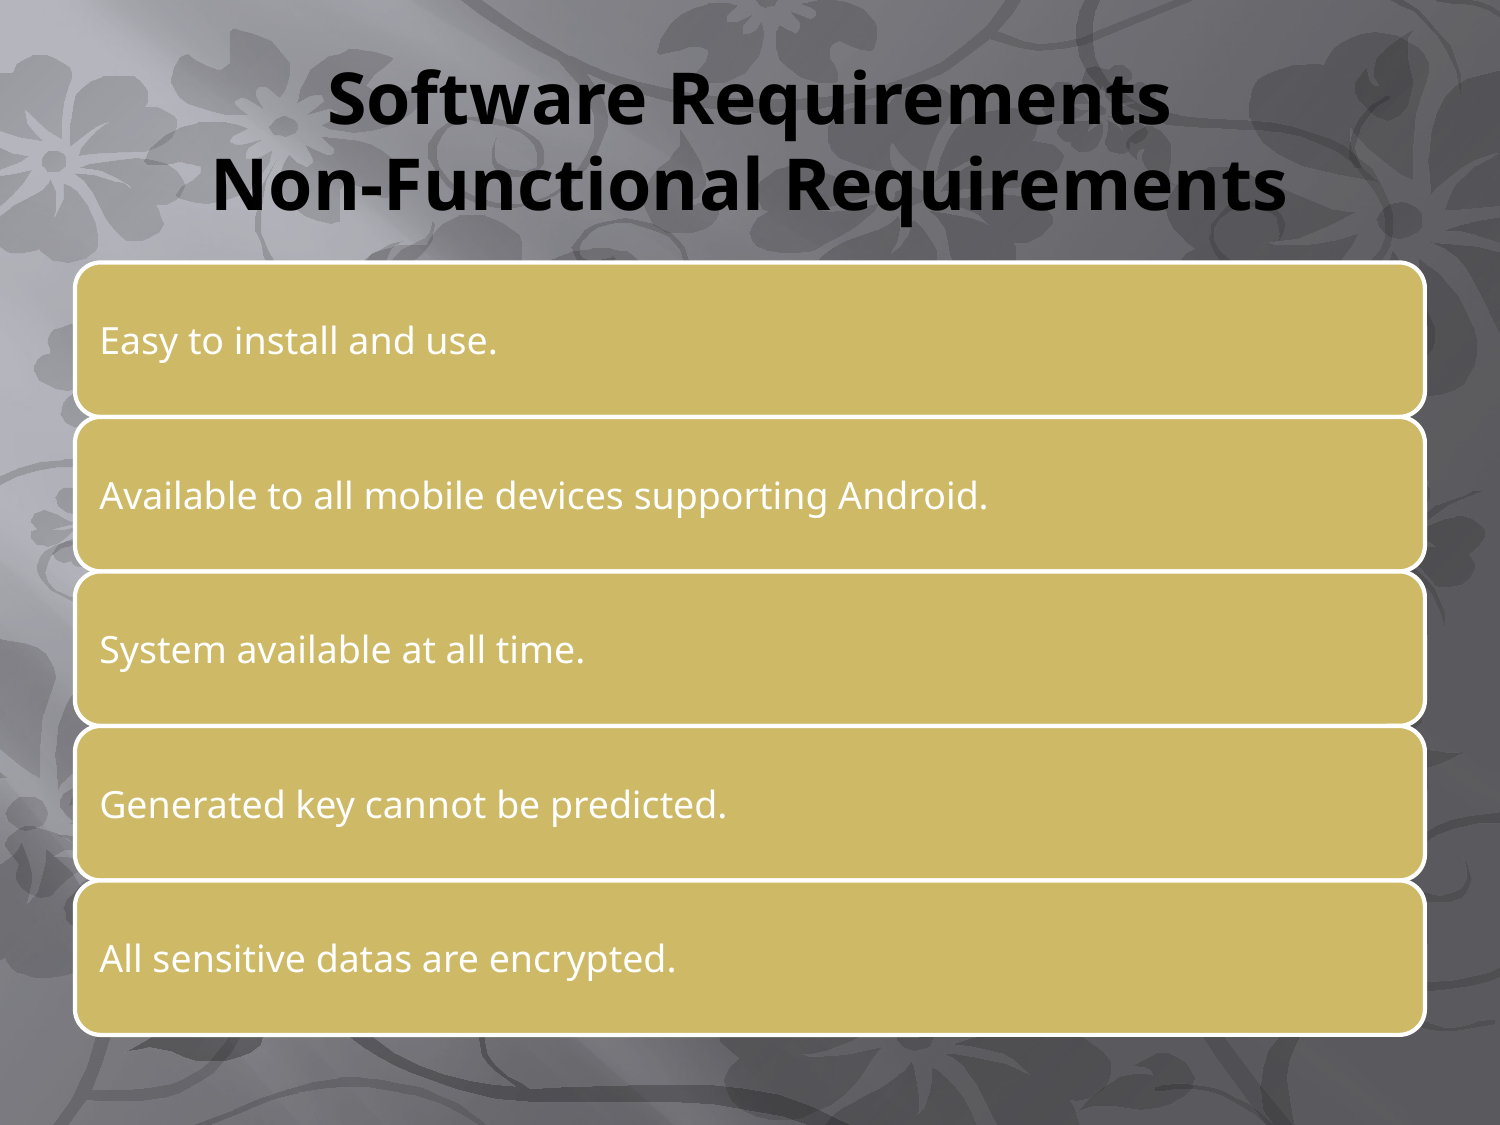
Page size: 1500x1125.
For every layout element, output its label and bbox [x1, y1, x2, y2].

list [74, 262, 1426, 1036]
text_box [0, 0, 1500, 1125]
